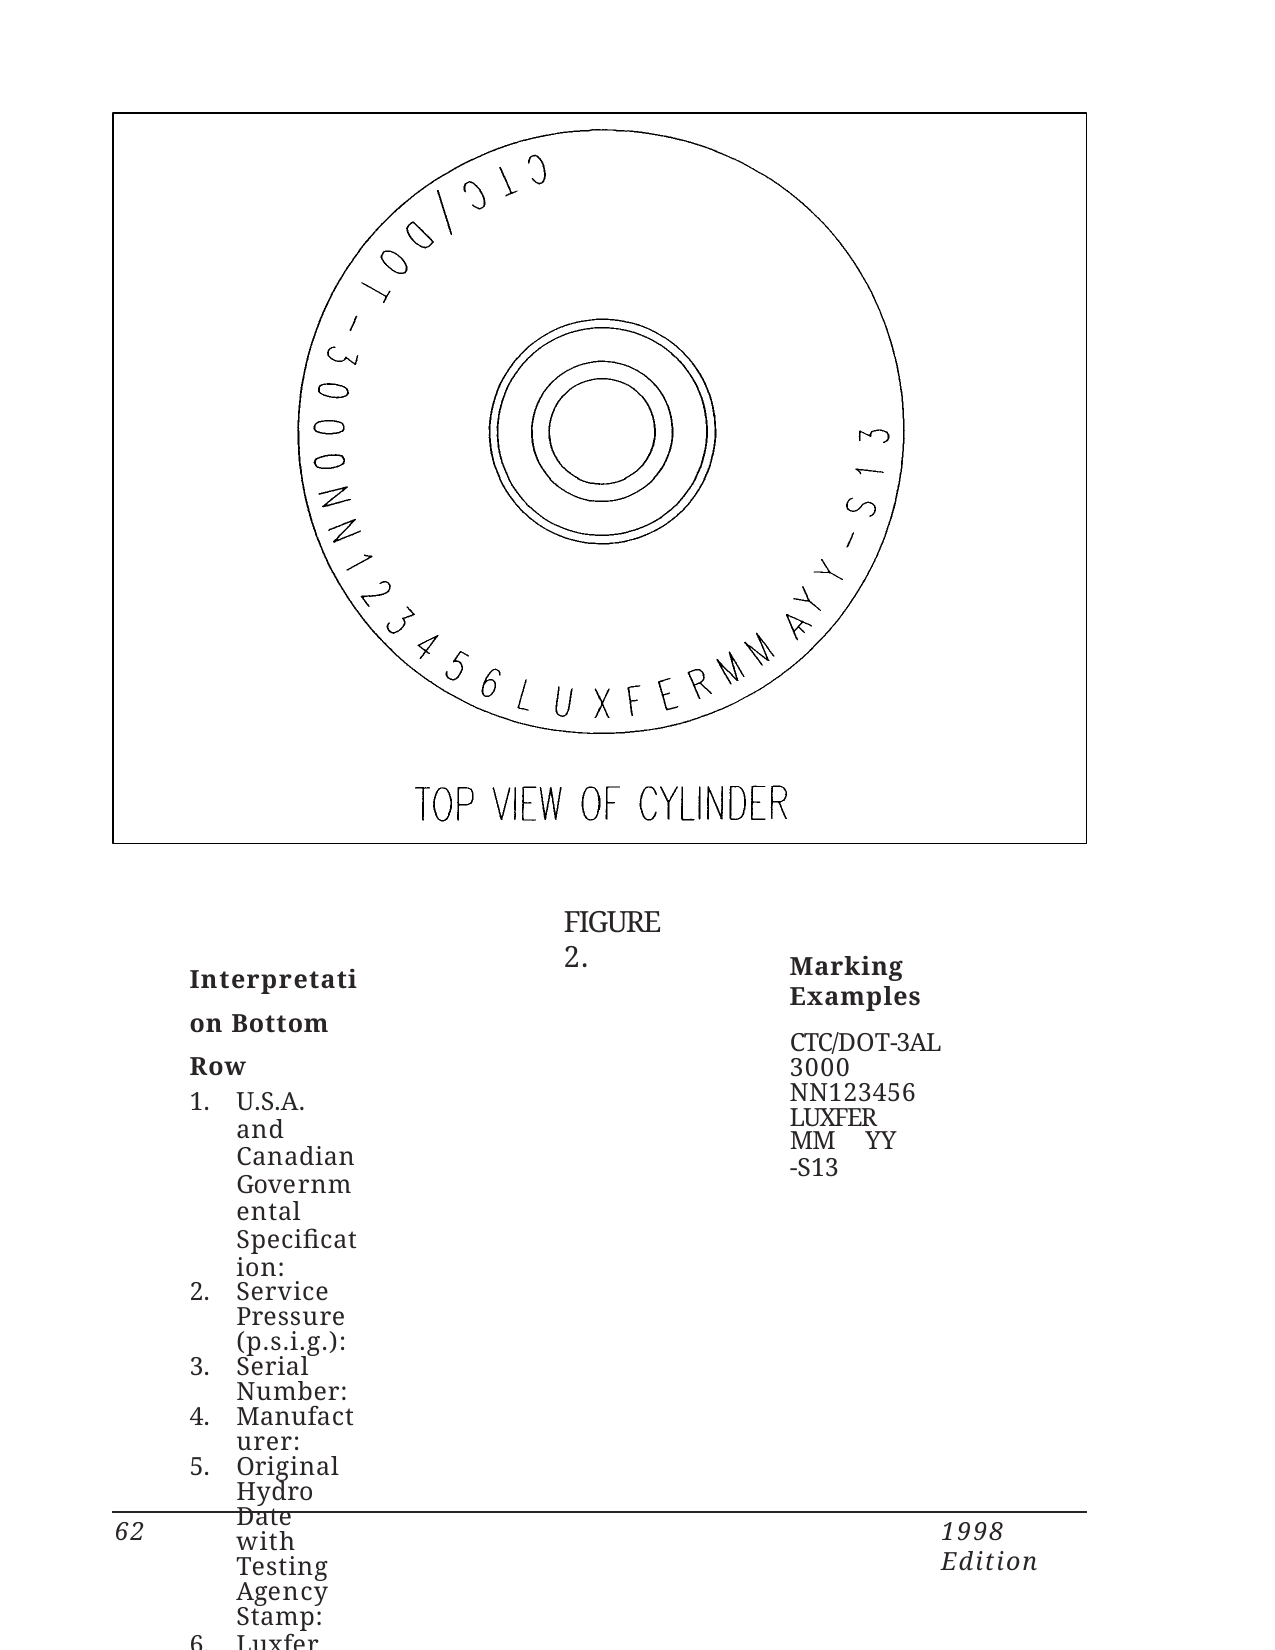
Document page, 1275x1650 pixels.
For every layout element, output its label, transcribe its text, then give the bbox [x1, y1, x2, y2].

text_box FIGURE 2. [561, 903, 695, 950]
text_box 62 [112, 1515, 145, 1546]
text_box [112, 112, 1087, 844]
text_box Marking Examples [787, 950, 1014, 1011]
text_box Interpretation Bottom Row U.S.A. and Canadian Governmental Specification: Service Pressure (p.s.i.g.): Serial Number: Manufacturer: Original Hydro Date with Testing Agency Stamp: Luxfer U.S.A. SCUBA cylider type: [187, 950, 761, 1650]
text_box CTC/DOT-3AL 3000 NN123456 LUXFER MM YY -S13 [787, 1031, 943, 1182]
text_box 1998 Edition [938, 1515, 1088, 1576]
